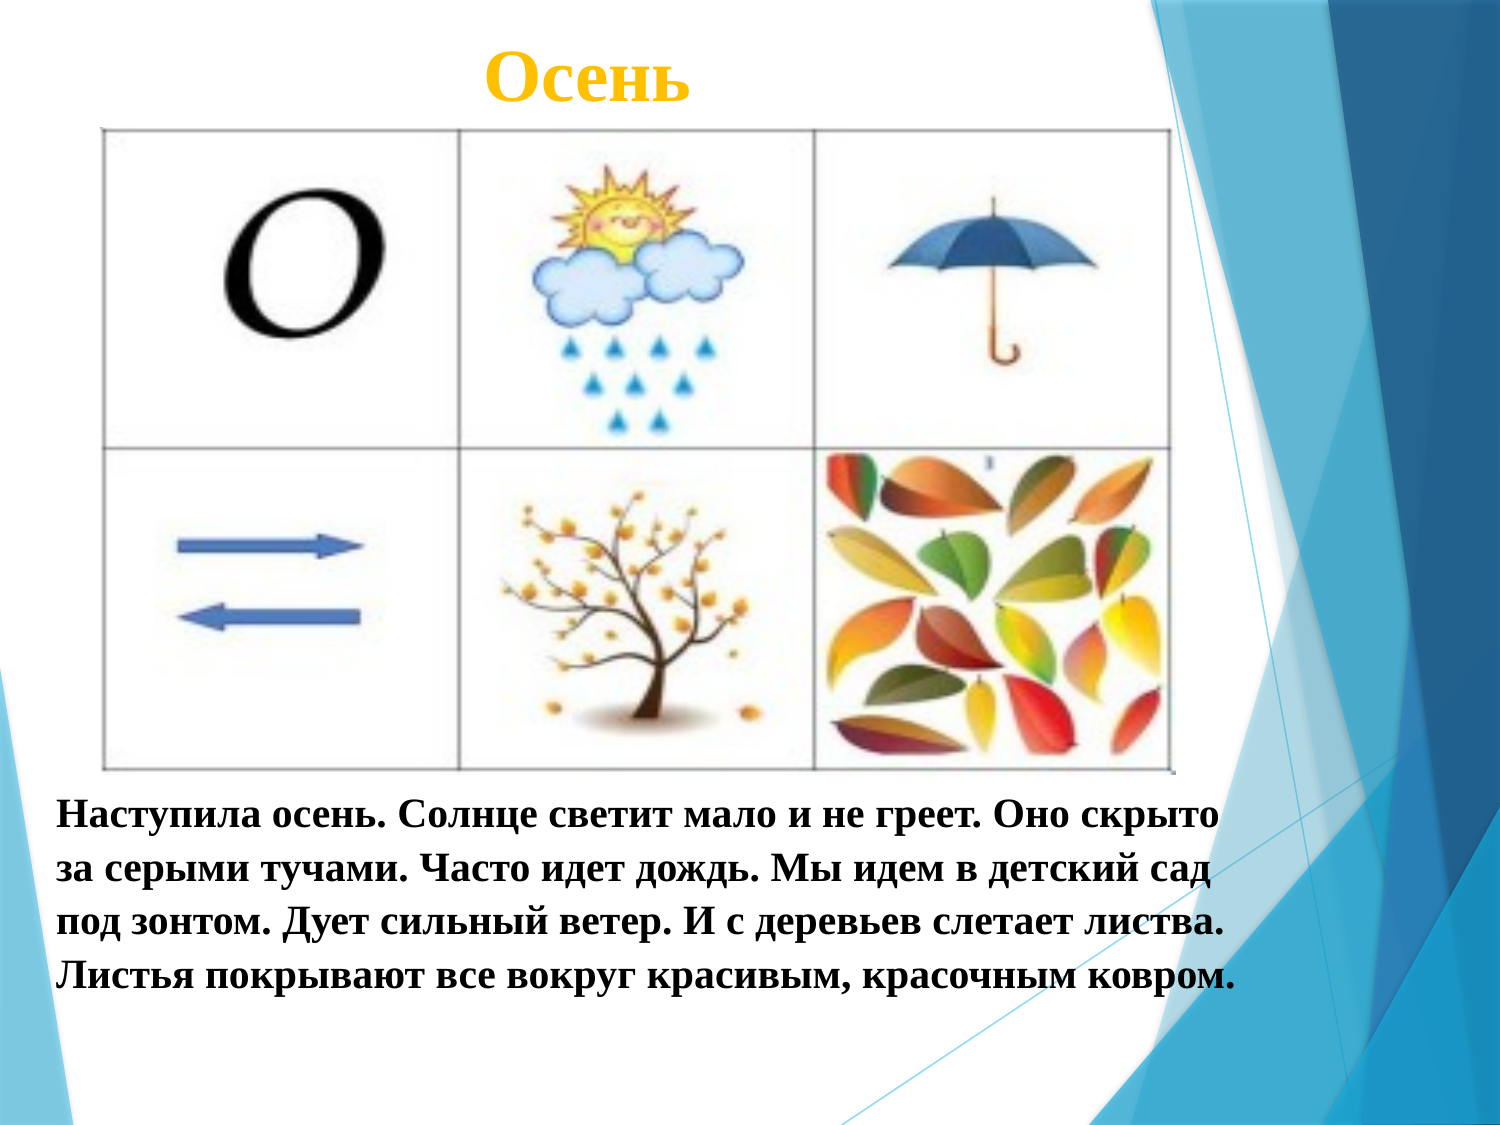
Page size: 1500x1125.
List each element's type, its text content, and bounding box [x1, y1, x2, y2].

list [99, 126, 1176, 776]
title Осень [117, 19, 1159, 126]
text_box Наступила осень. Солнце светит мало и не греет. Оно скрыто за серыми тучами. Часто идет дождь. Мы идем в детский сад под зонтом. Дует сильный ветер. И с деревьев слетает листва. Листья покрывают все вокруг красивым, красочным ковром. [41, 775, 1258, 1004]
